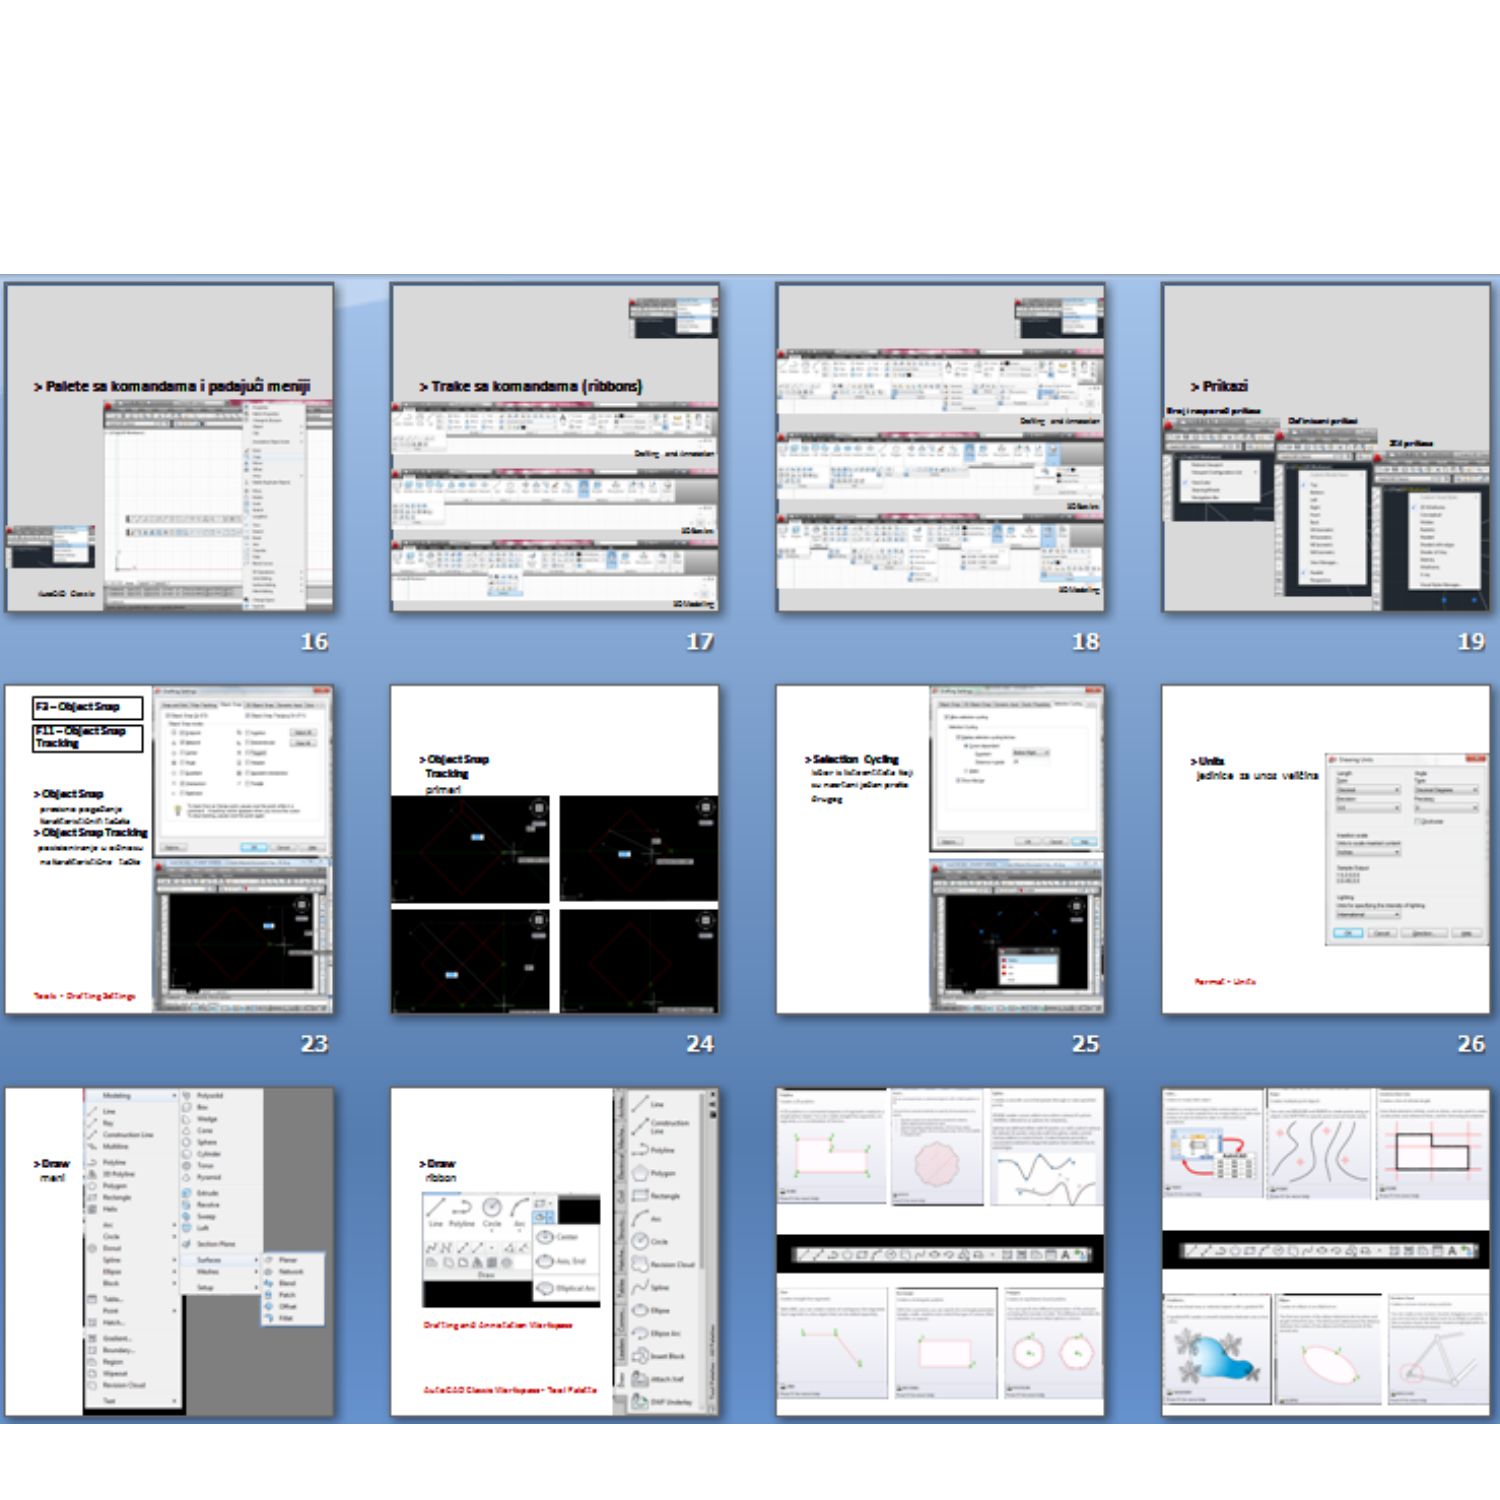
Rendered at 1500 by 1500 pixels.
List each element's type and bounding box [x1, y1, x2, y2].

picture [0, 274, 1500, 1424]
